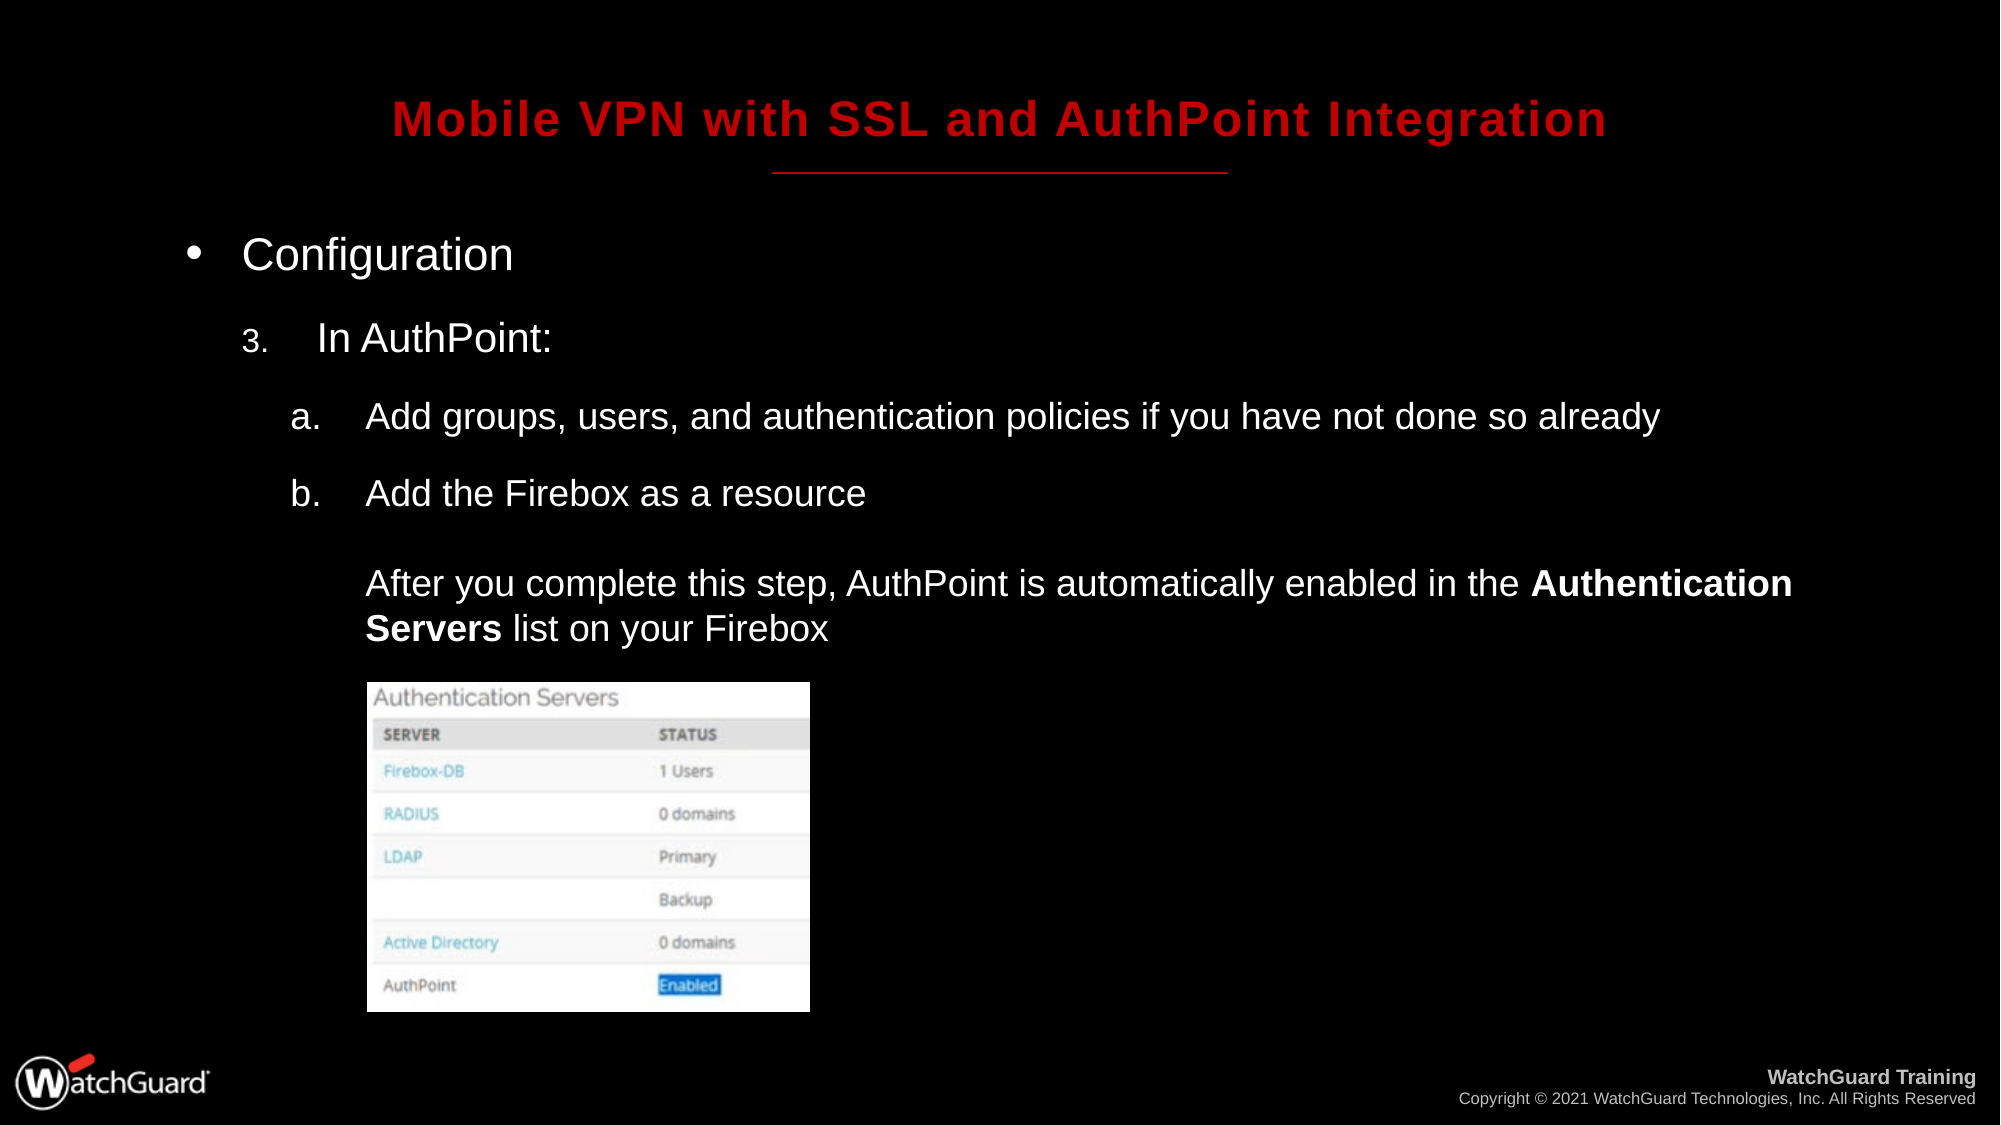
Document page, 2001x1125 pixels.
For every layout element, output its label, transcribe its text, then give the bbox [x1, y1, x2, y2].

picture [367, 682, 810, 1013]
picture [6, 1044, 217, 1120]
list Configuration In AuthPoint: Add groups, users, and authentication policies if you have not done so already Add the Firebox as a resource After you complete this step, AuthPoint is automatically enabled in the Authentication Servers list on your Firebox [170, 217, 1830, 998]
title Mobile VPN with SSL and AuthPoint Integration [347, 78, 1653, 154]
